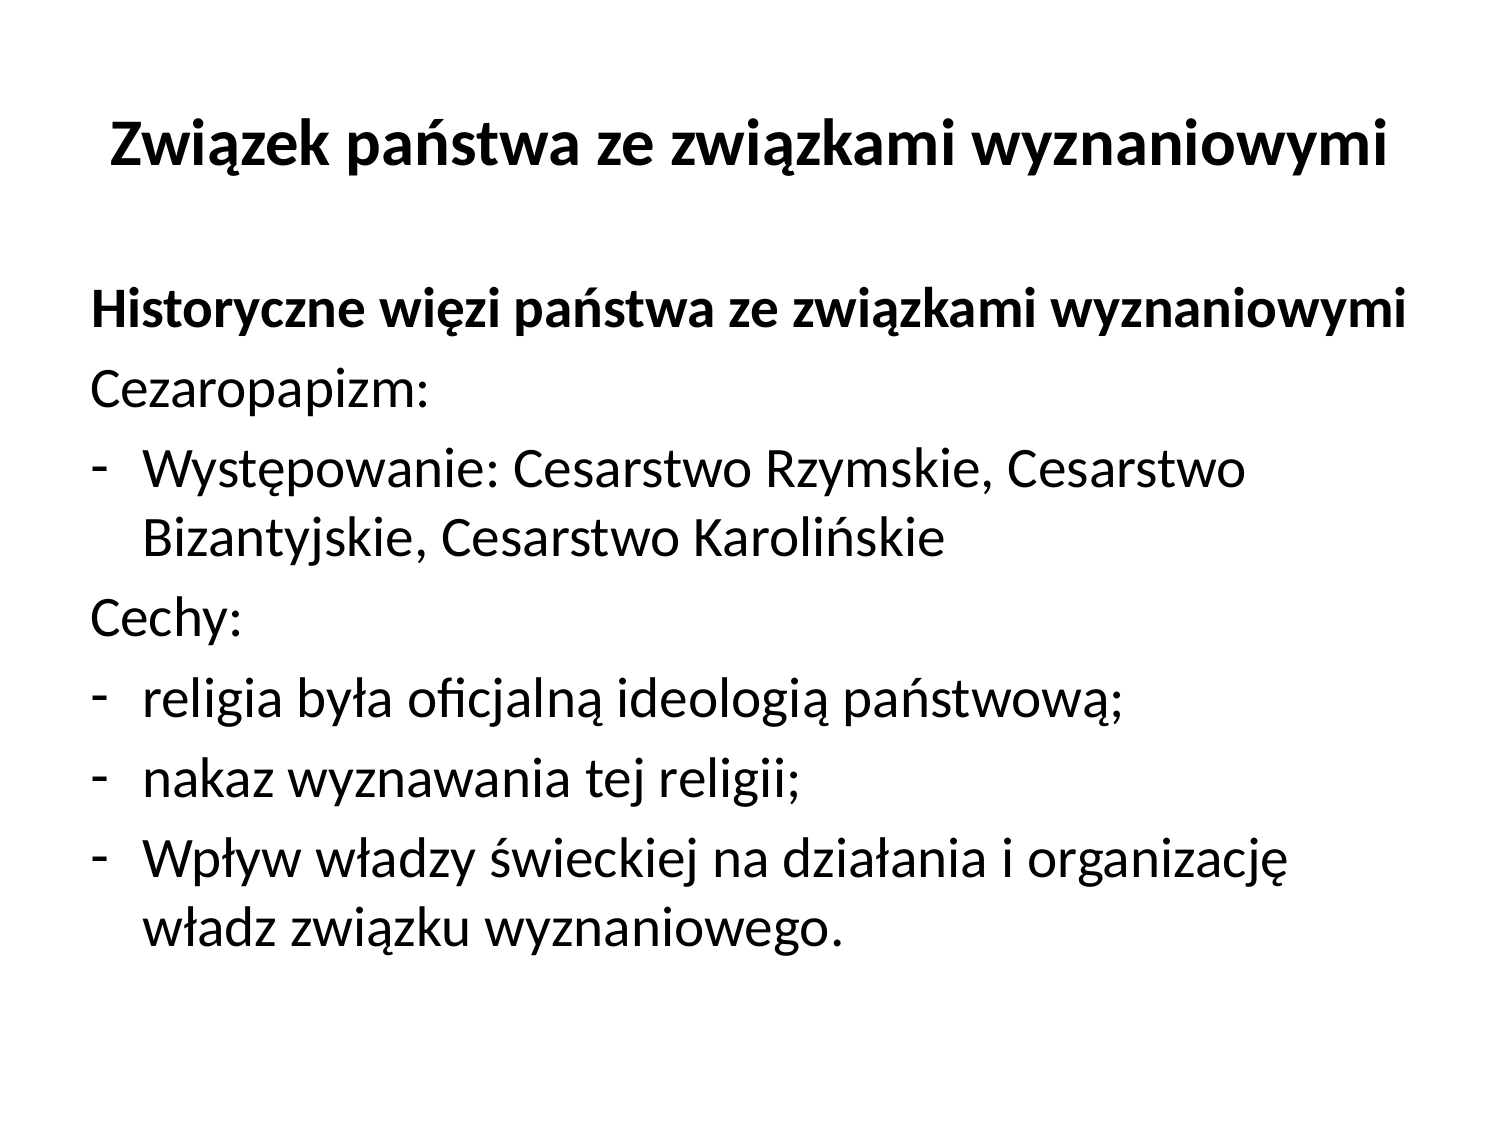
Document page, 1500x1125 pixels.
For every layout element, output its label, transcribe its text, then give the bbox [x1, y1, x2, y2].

list Historyczne więzi państwa ze związkami wyznaniowymi Cezaropapizm: Występowanie: Cesarstwo Rzymskie, Cesarstwo Bizantyjskie, Cesarstwo Karolińskie Cechy: religia była oficjalną ideologią państwową; nakaz wyznawania tej religii; Wpływ władzy świeckiej na działania i organizację władz związku wyznaniowego. [75, 262, 1425, 1005]
title Związek państwa ze związkami wyznaniowymi [75, 45, 1425, 233]
